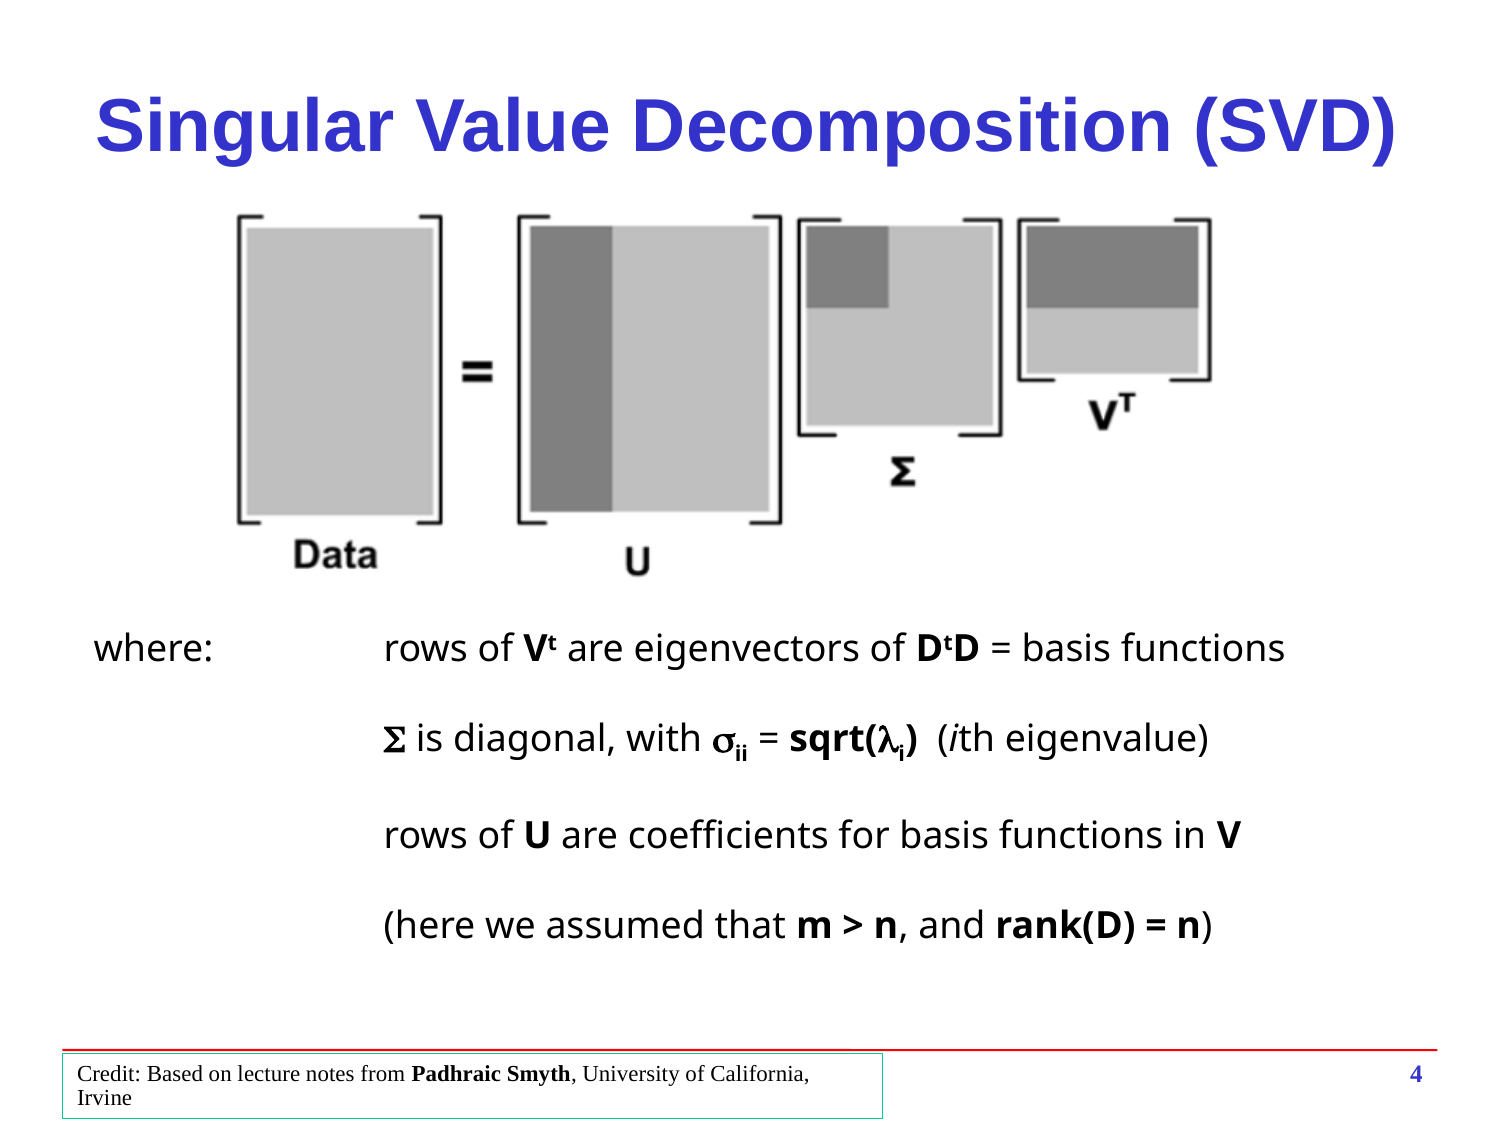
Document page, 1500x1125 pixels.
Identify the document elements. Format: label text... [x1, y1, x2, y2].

title Singular Value Decomposition (SVD) [38, 52, 1456, 192]
text_box Credit: Based on lecture notes from Padhraic Smyth, University of California, Irvine [62, 1053, 883, 1119]
text_box where: rows of Vt are eigenvectors of DtD = basis functions S is diagonal, with sii = sqrt(li) (ith eigenvalue) rows of U are coefficients for basis functions in V (here we assumed that m > n, and rank(D) = n) [69, 617, 1425, 953]
picture [199, 190, 1264, 602]
slide_number 4 [1124, 1049, 1438, 1101]
